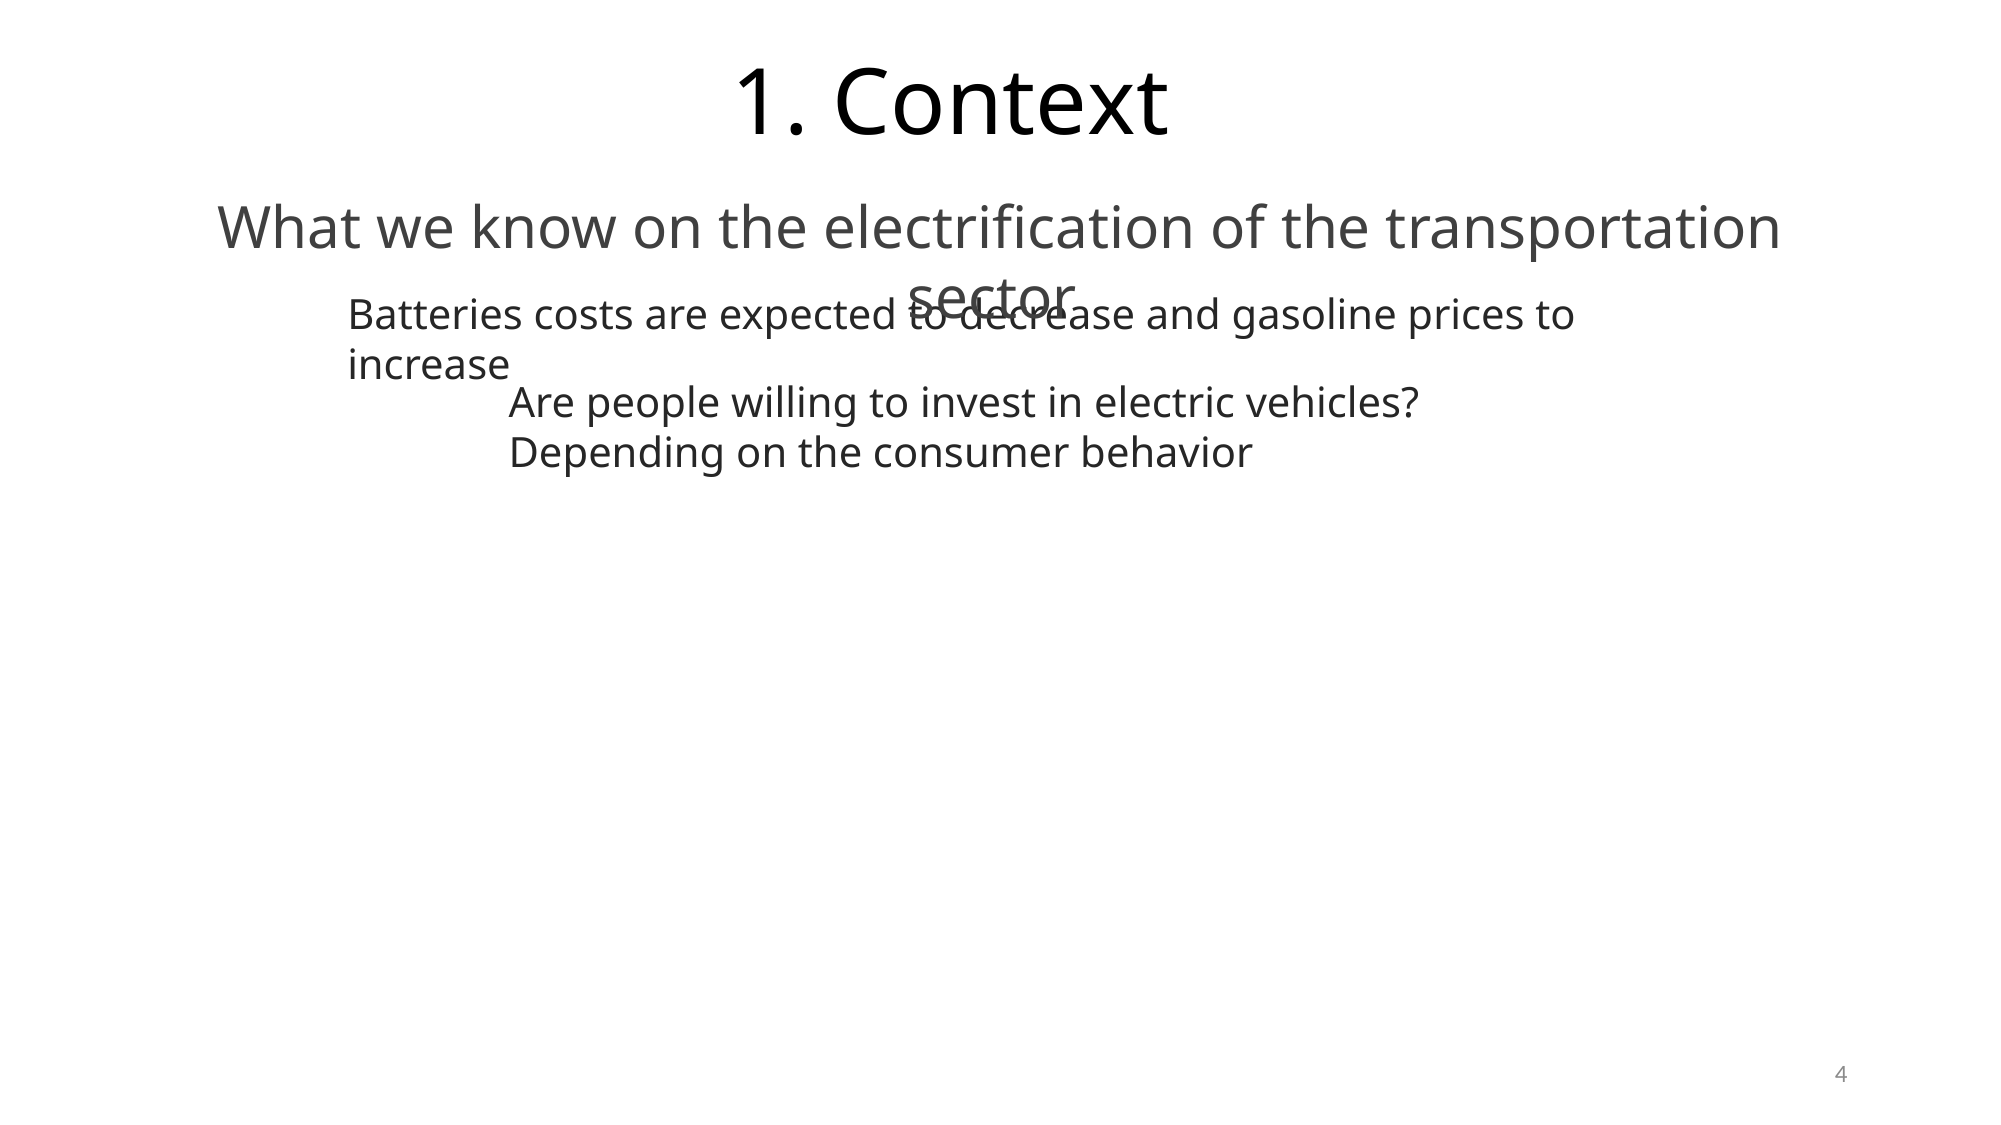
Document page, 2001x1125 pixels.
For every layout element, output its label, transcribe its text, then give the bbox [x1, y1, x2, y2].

text_box Are people willing to invest in electric vehicles? Depending on the consumer behavior [493, 368, 1517, 484]
slide_number 4 [1412, 1042, 1863, 1103]
text_box Batteries costs are expected to decrease and gasoline prices to increase [332, 338, 1678, 396]
text_box What we know on the electrification of the transportation sector [125, 182, 1875, 338]
title 1. Context [0, 33, 1901, 176]
